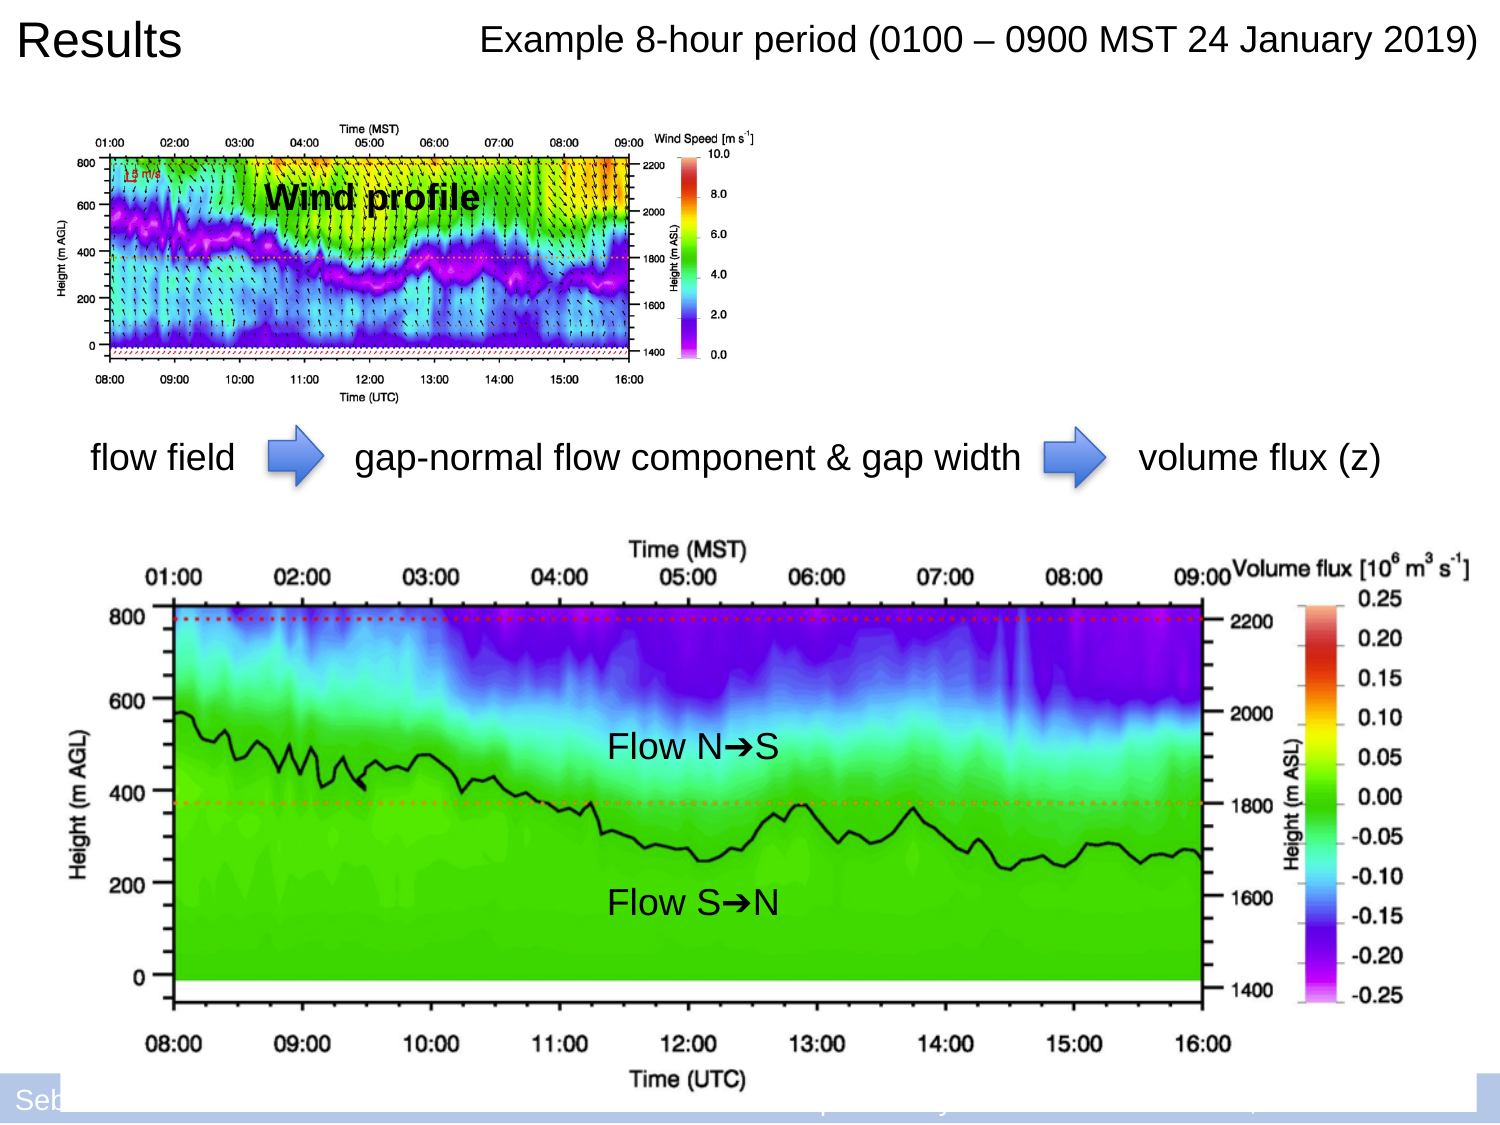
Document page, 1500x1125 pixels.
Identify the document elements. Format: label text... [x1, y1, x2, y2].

text_box [1043, 426, 1107, 489]
text_box gap-normal flow component & gap width [339, 425, 1048, 486]
text_box flow field [75, 426, 262, 486]
text_box [267, 426, 325, 487]
picture [46, 115, 769, 417]
text_box Example 8-hour period (0100 – 0900 MST 24 January 2019) [464, 7, 1494, 68]
text_box volume flux (z) [1123, 425, 1408, 486]
picture [59, 526, 1477, 1112]
text_box Results [1, 0, 198, 75]
